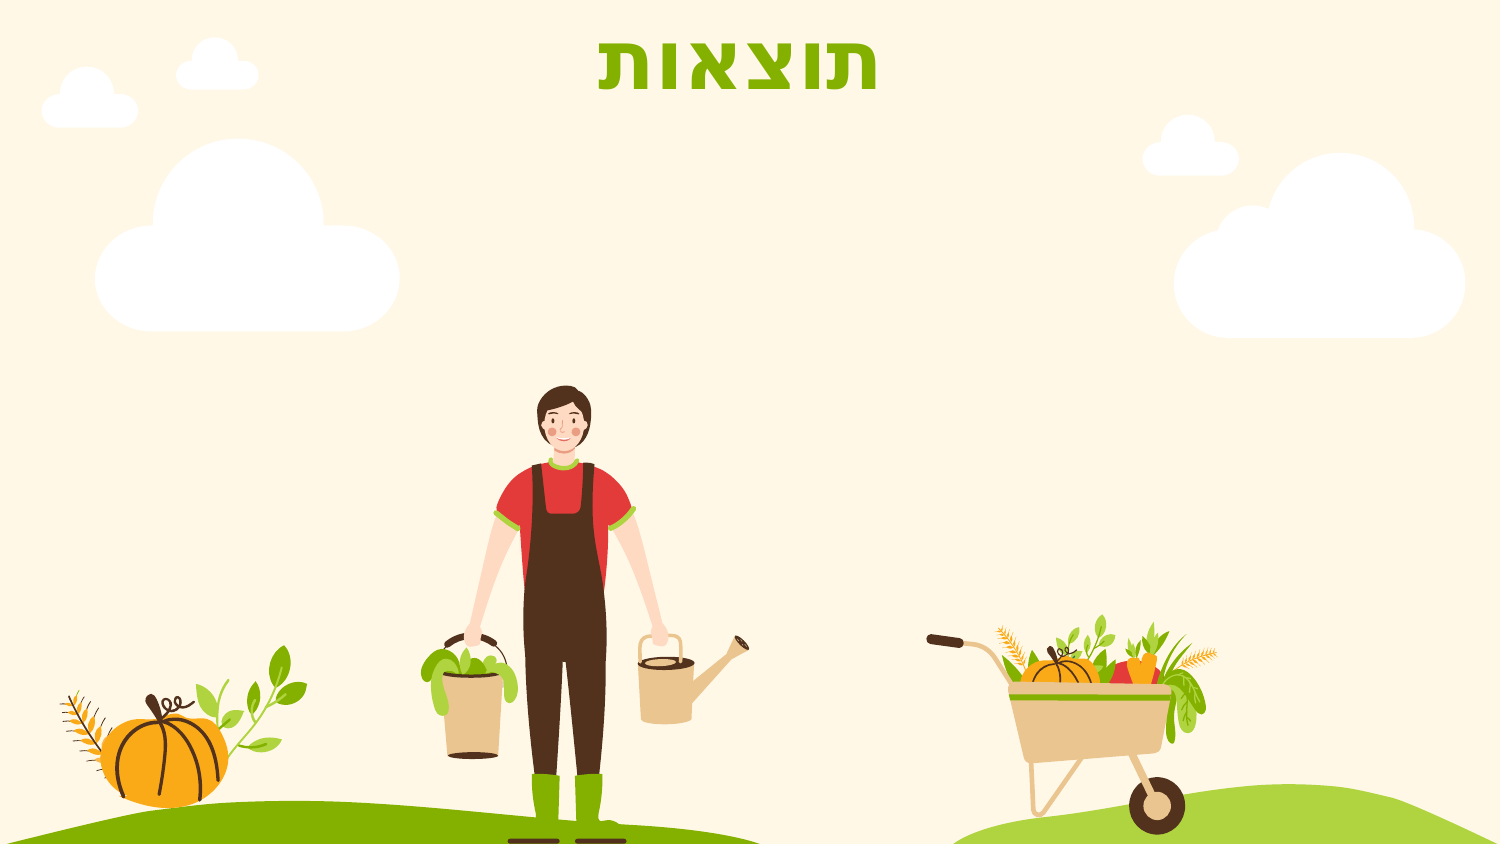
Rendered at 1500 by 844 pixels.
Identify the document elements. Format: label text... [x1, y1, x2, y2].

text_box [58, 645, 308, 809]
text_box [929, 615, 1221, 839]
title תוצאות [340, 20, 1120, 92]
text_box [420, 385, 751, 844]
